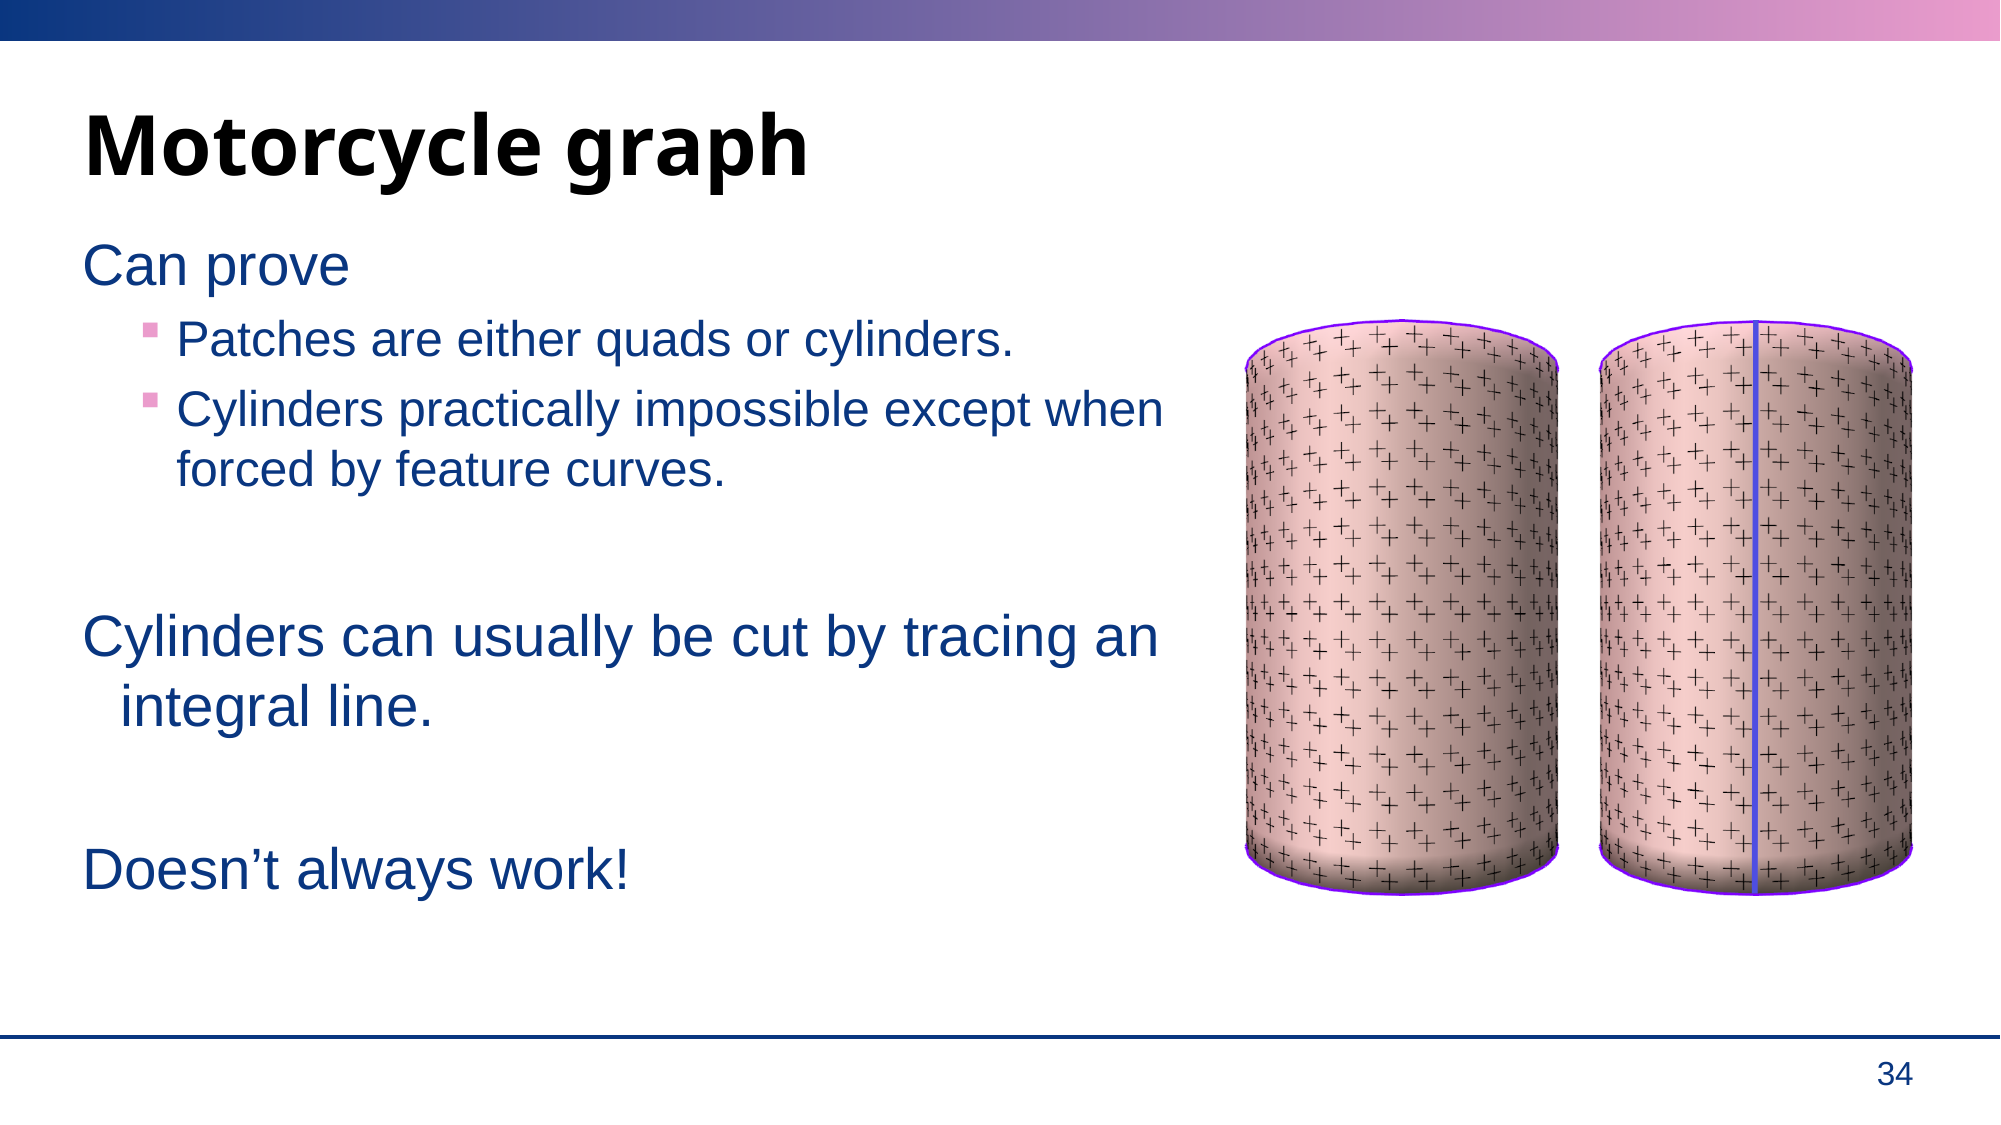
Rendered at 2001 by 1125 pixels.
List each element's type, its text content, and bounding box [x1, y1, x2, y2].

picture [1244, 319, 1560, 896]
list Can prove Patches are either quads or cylinders. Cylinders practically impossible except when forced by feature curves. Cylinders can usually be cut by tracing an integral line. Doesn’t always work! [66, 219, 1201, 1035]
title Motorcycle graph [66, 65, 1932, 220]
picture [1598, 316, 1914, 896]
